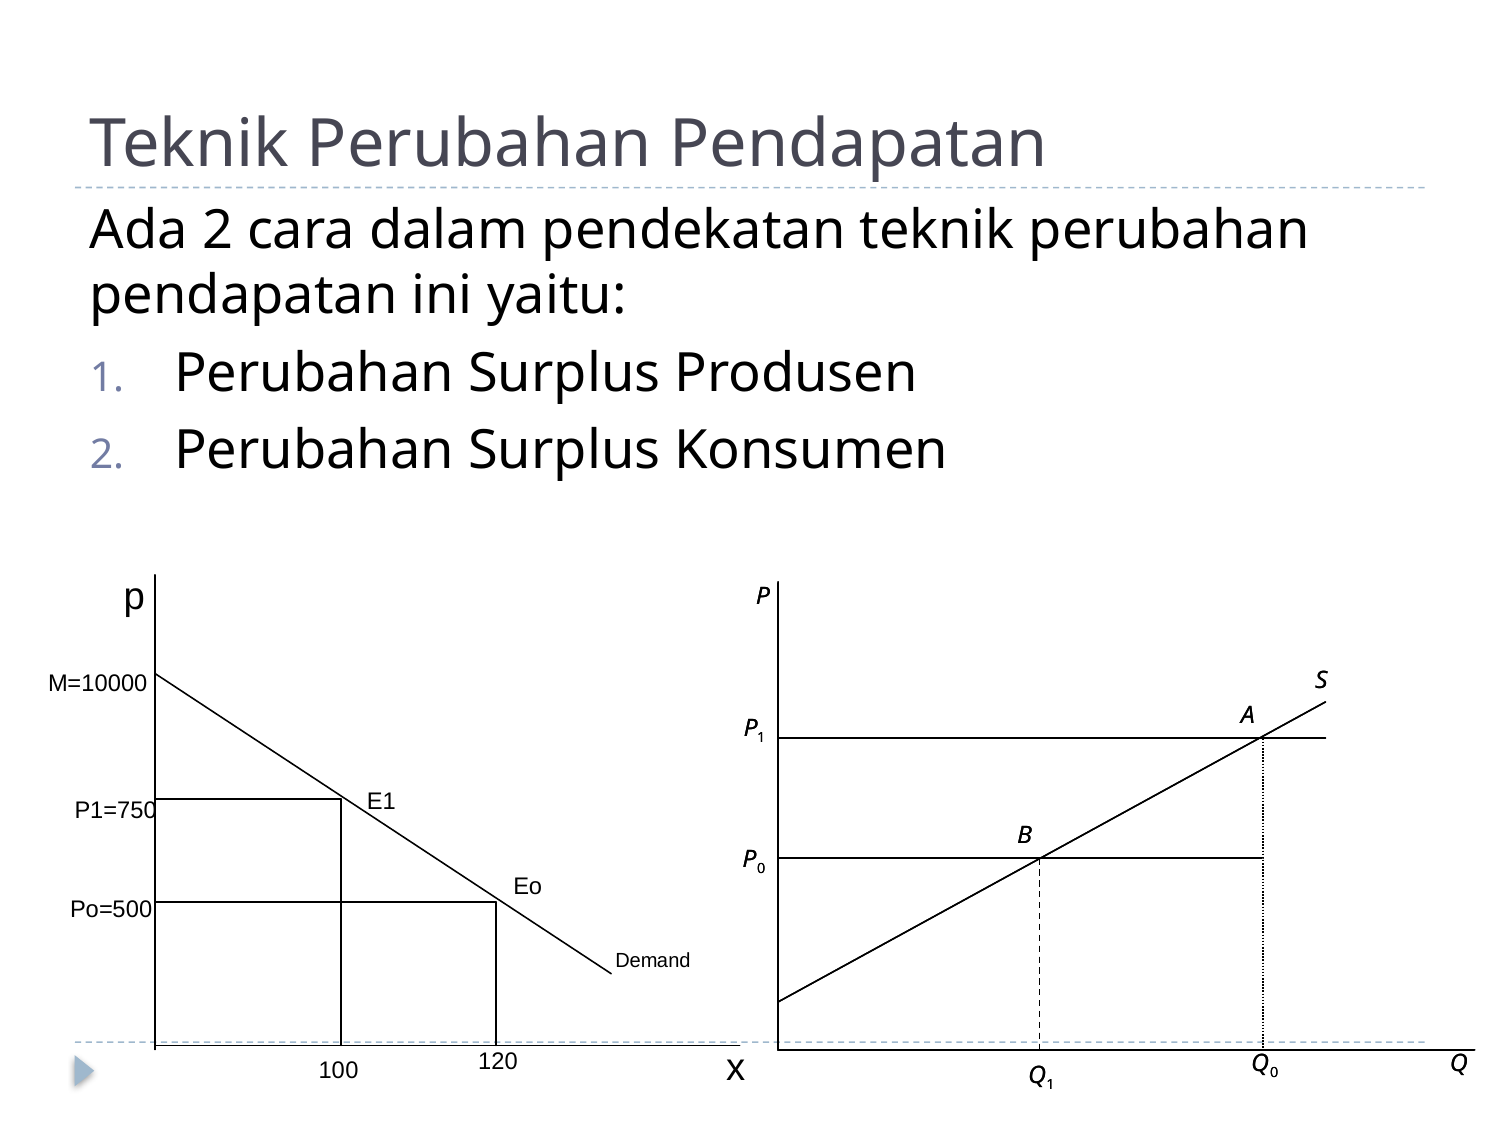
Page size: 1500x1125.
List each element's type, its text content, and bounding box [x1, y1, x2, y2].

list Ada 2 cara dalam pendekatan teknik perubahan pendapatan ini yaitu: Perubahan Surplus Produsen Perubahan Surplus Konsumen [75, 187, 1425, 580]
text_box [46, 572, 748, 1091]
title Teknik Perubahan Pendapatan [75, 24, 1425, 187]
picture [739, 580, 1478, 1097]
